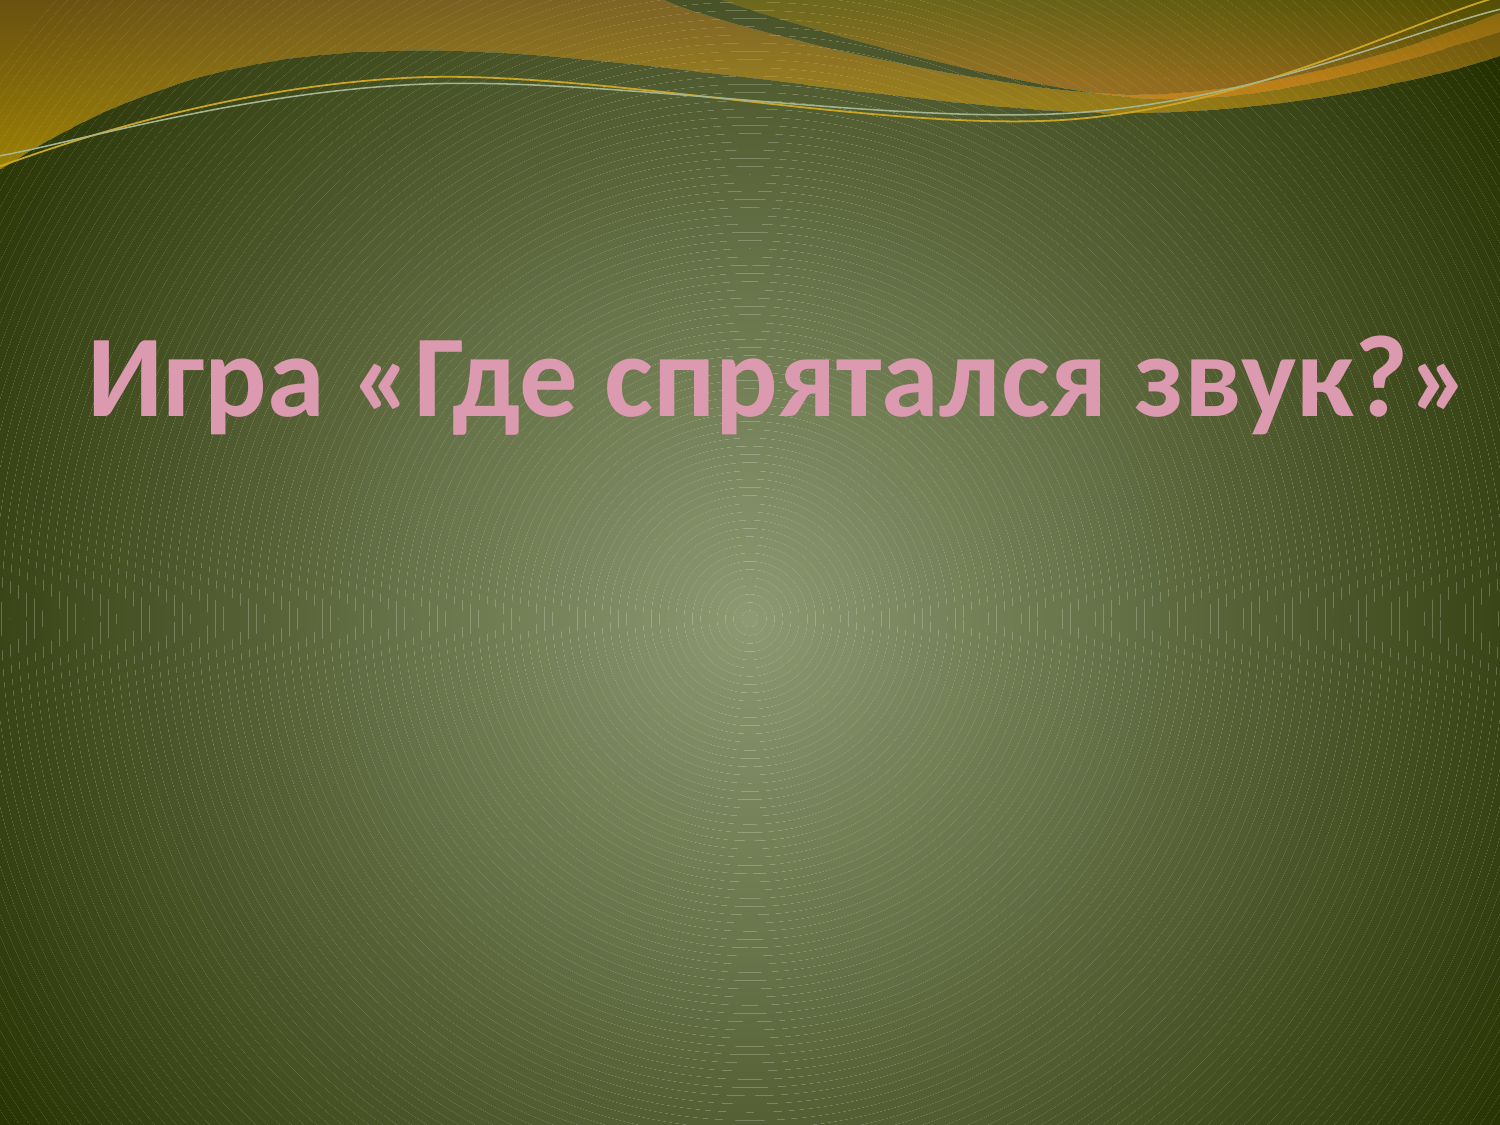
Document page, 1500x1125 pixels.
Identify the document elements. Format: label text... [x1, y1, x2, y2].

title Игра «Где спрятался звук?» [86, 216, 1477, 440]
